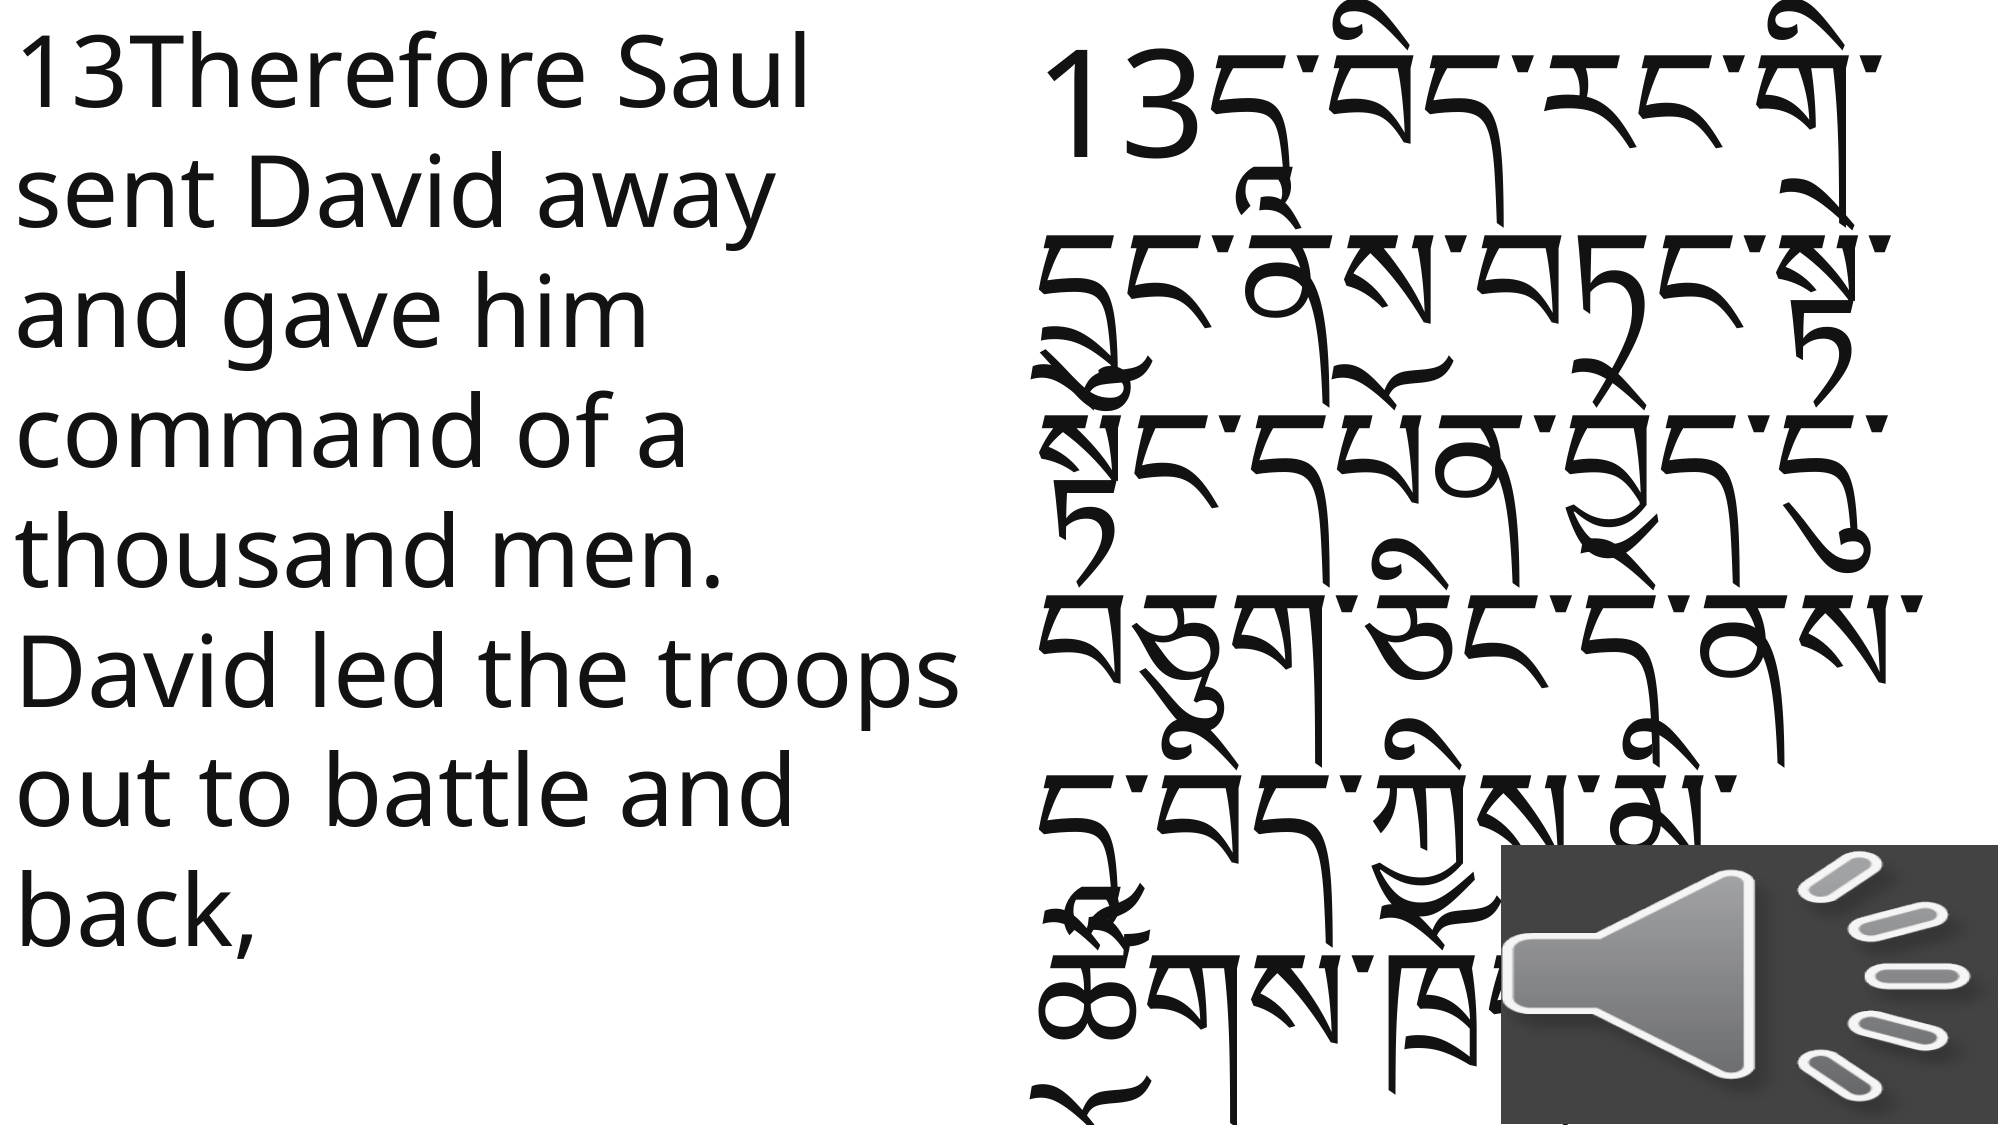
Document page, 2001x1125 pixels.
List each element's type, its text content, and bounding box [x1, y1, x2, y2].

text_box 13Therefore Saul sent David away and gave him command of a thousand men. David led the troops out to battle and back, [0, 0, 981, 1125]
text_box 13དཱ་བིད་རང་གི་དྲུང་ནས་བཏང་སྟེ་སྟོང་དཔོན་བྱེད་དུ་བཅུག་ཅིང་དེ་ནས་དཱ་བིད་ཀྱིས་མི་ཚོགས་ཁྲོད་དུ་འགྲོ་འོང་བྱས། [1019, 0, 2000, 1125]
picture [1500, 843, 2000, 1125]
